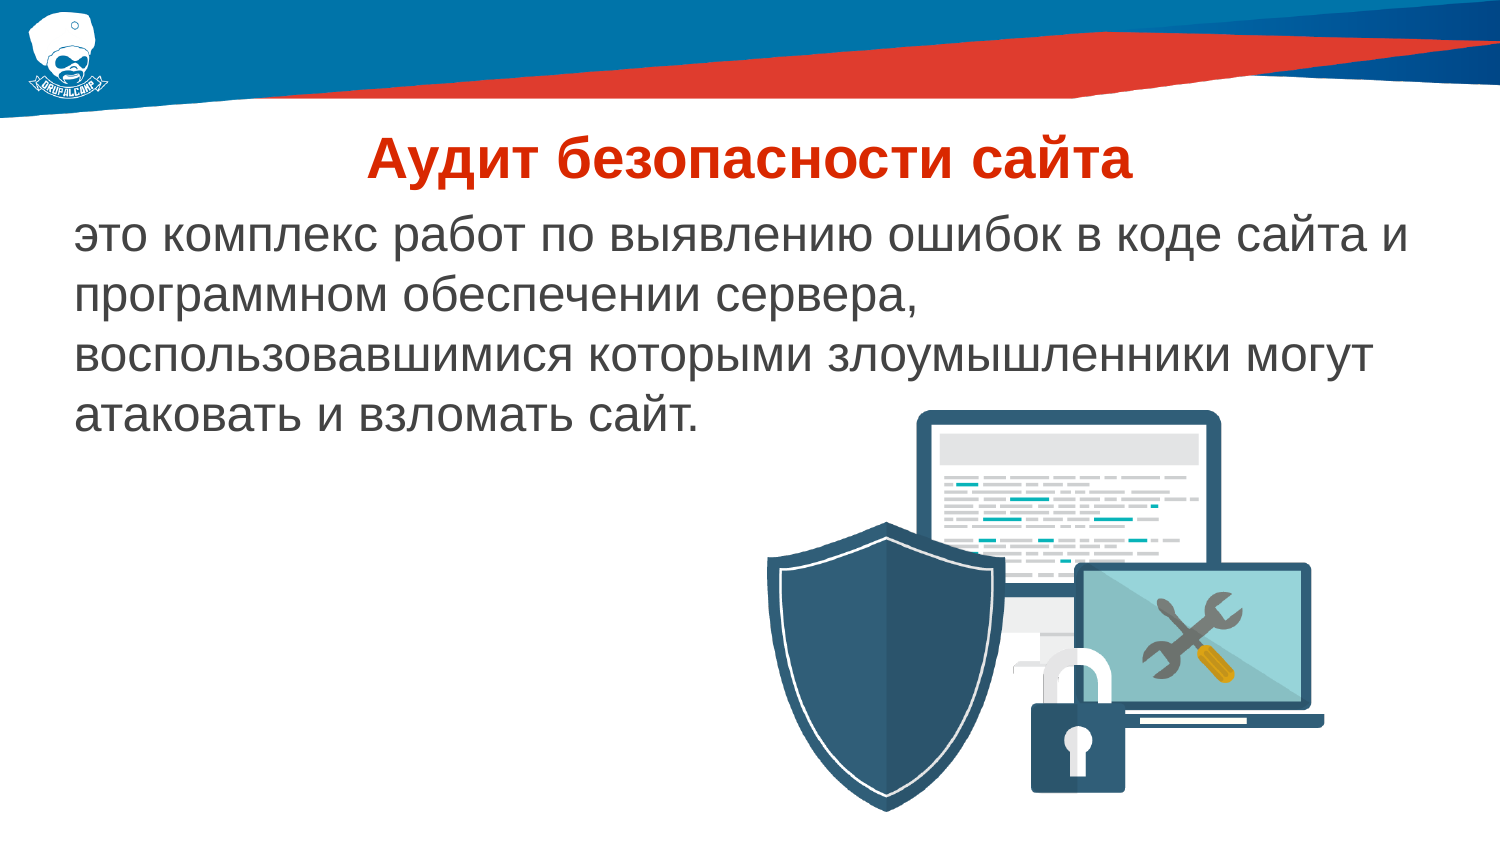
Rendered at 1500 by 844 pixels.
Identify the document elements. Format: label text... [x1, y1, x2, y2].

text_box Аудит безопасности сайта [70, 127, 1429, 194]
text_box это комплекс работ по выявлению ошибок в коде сайта и программном обеспечении сервера, воспользовавшимися которыми злоумышленники могут атаковать и взломать сайт. [58, 194, 1441, 711]
picture [53, 86, 62, 96]
picture [64, 87, 77, 98]
picture [596, 373, 1471, 844]
picture [4, 0, 1500, 119]
picture [41, 84, 55, 89]
picture [64, 74, 79, 79]
picture [29, 12, 95, 76]
picture [81, 82, 93, 96]
